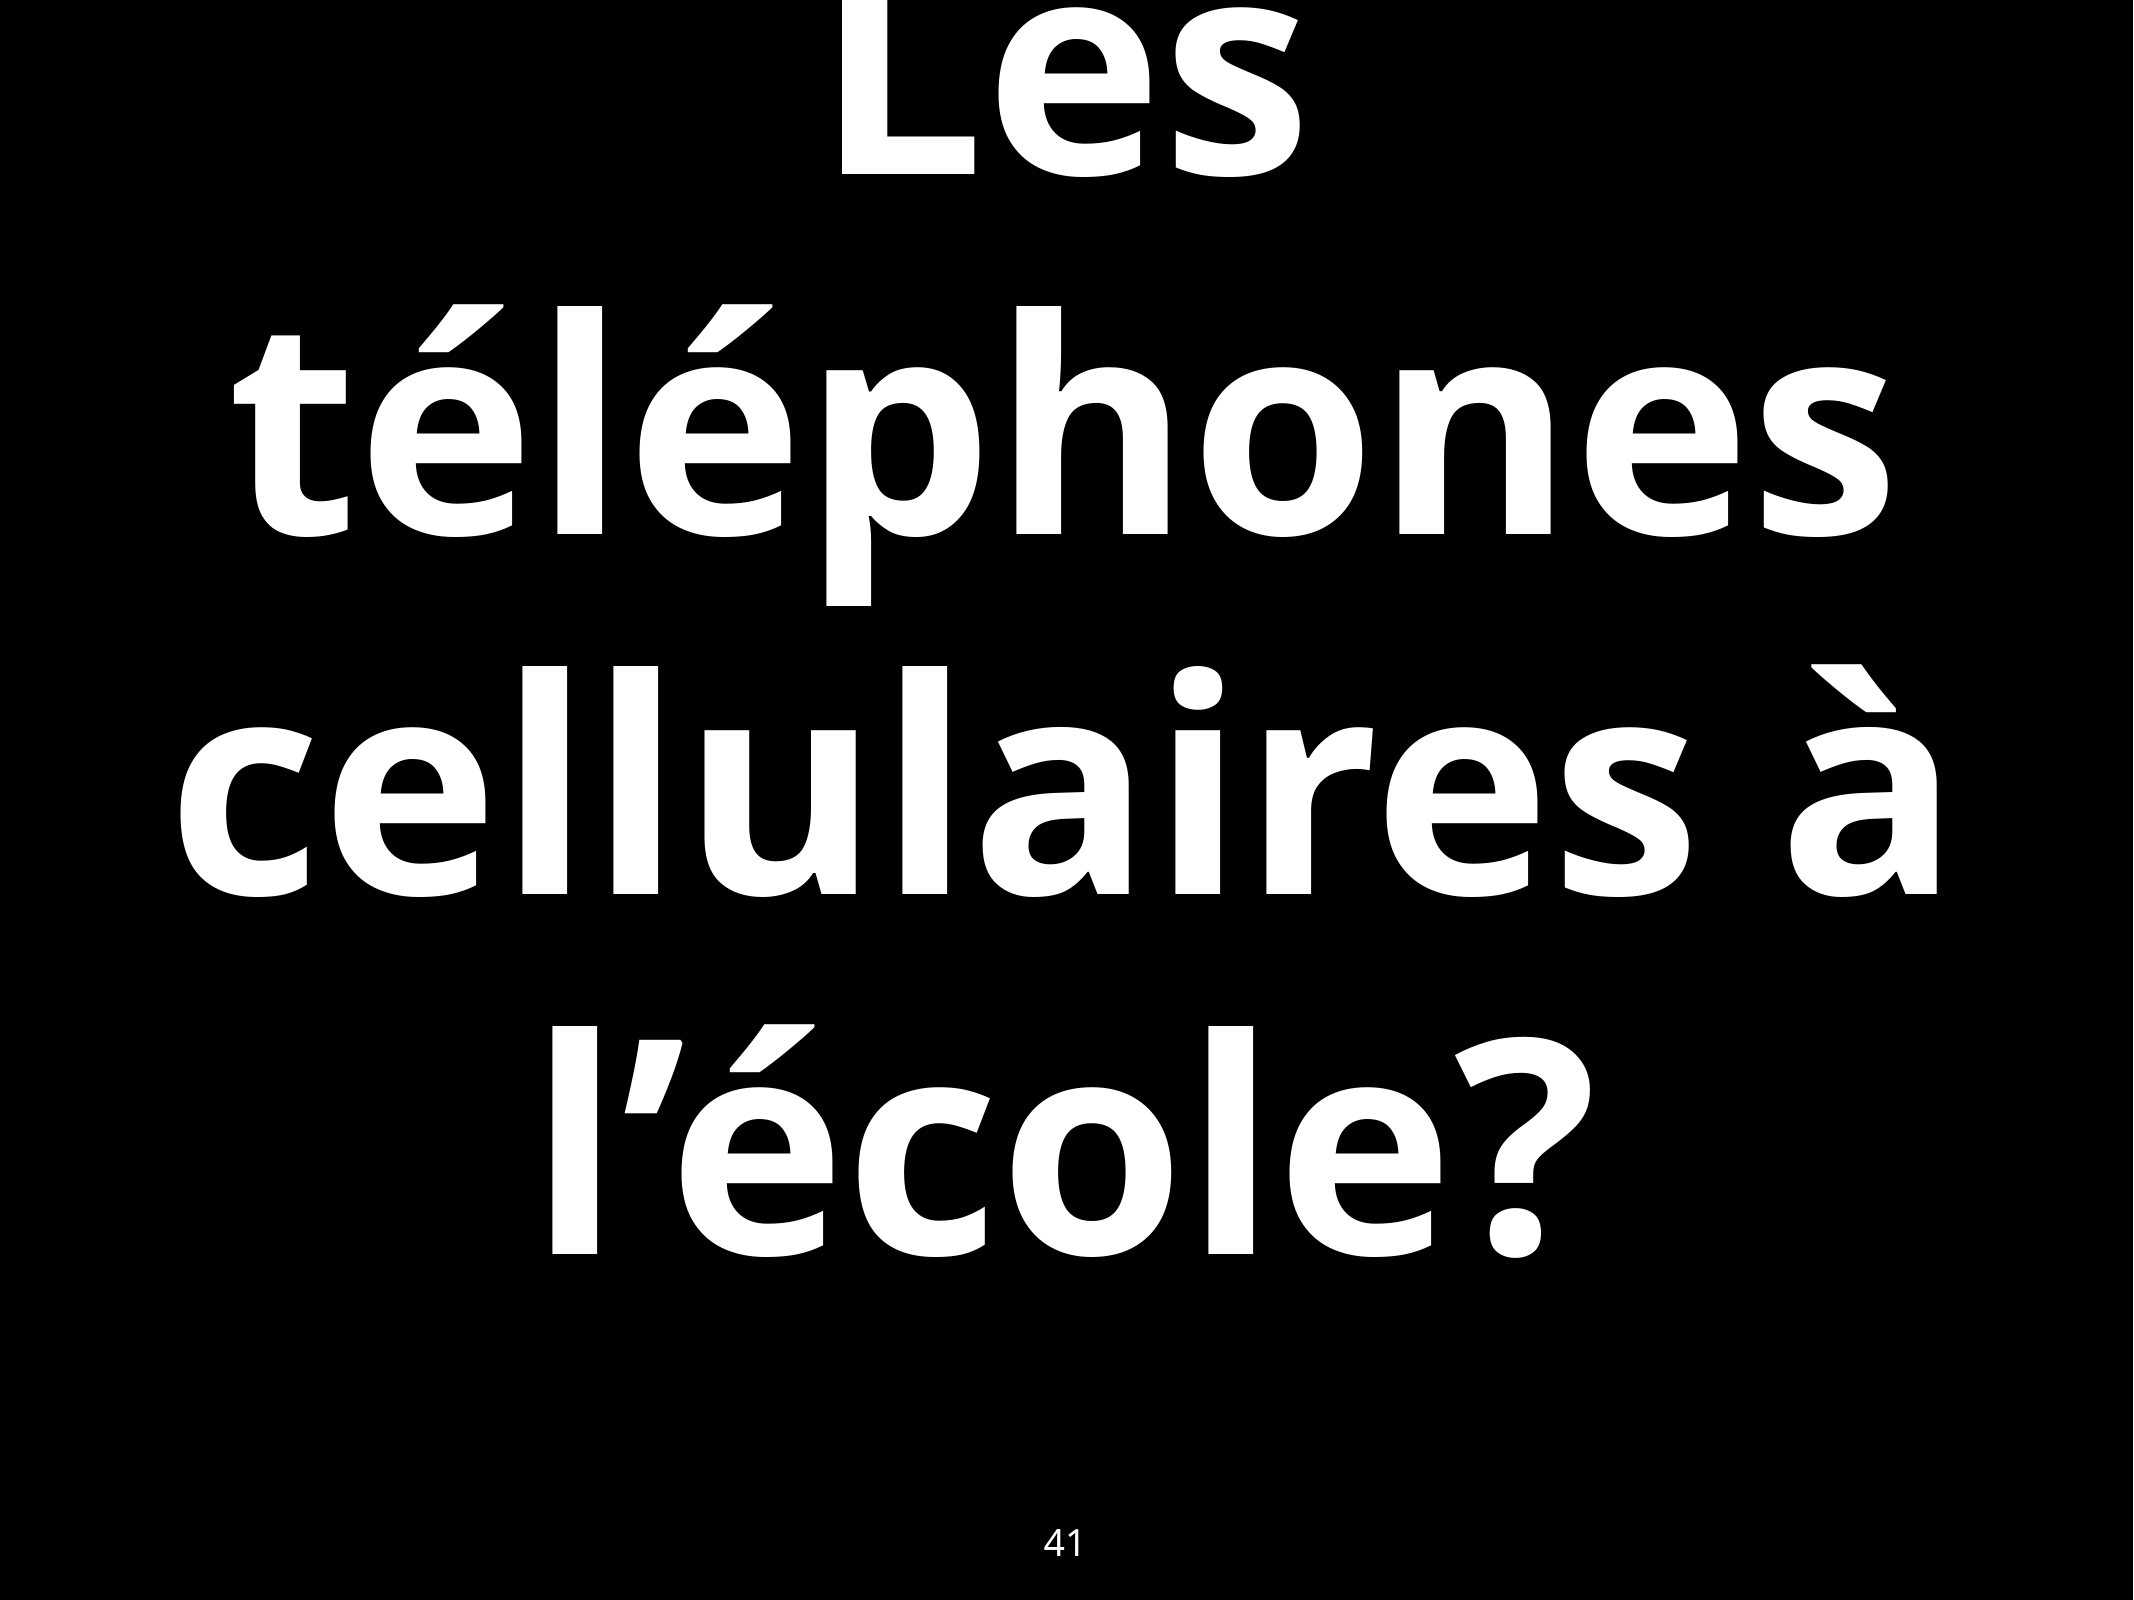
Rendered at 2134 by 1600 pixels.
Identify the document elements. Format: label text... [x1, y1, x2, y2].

title Les téléphones cellulaires à l’école? [0, 0, 2128, 1330]
text_box 41 [1027, 1518, 1103, 1580]
